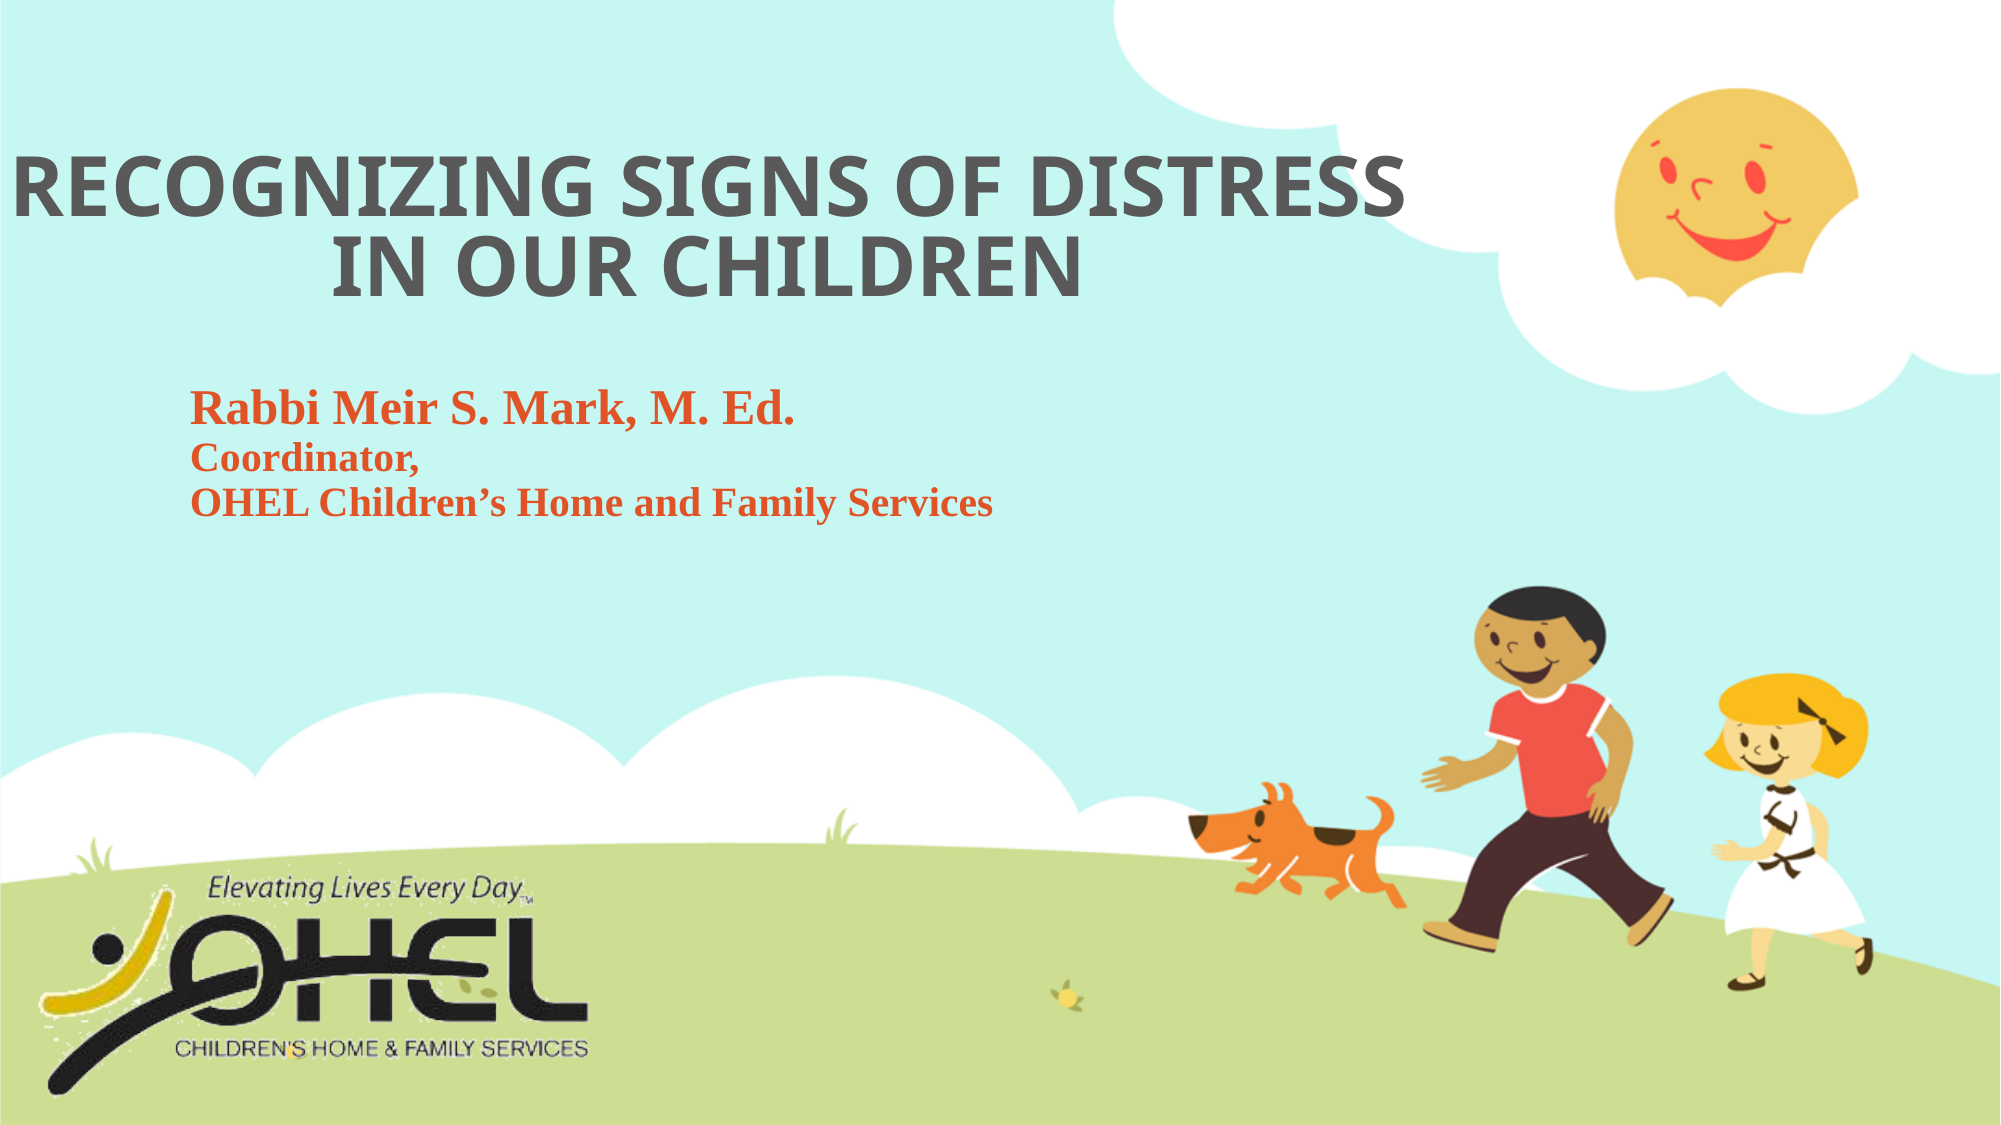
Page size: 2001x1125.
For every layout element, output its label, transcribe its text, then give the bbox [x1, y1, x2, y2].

picture [0, 0, 2001, 1125]
title RECOGNIZING SIGNS OF DISTRESS IN OUR CHILDREN [0, 96, 1425, 320]
subtitle Rabbi Meir S. Mark, M. Ed. Coordinator, OHEL Children’s Home and Family Services [174, 265, 1026, 625]
